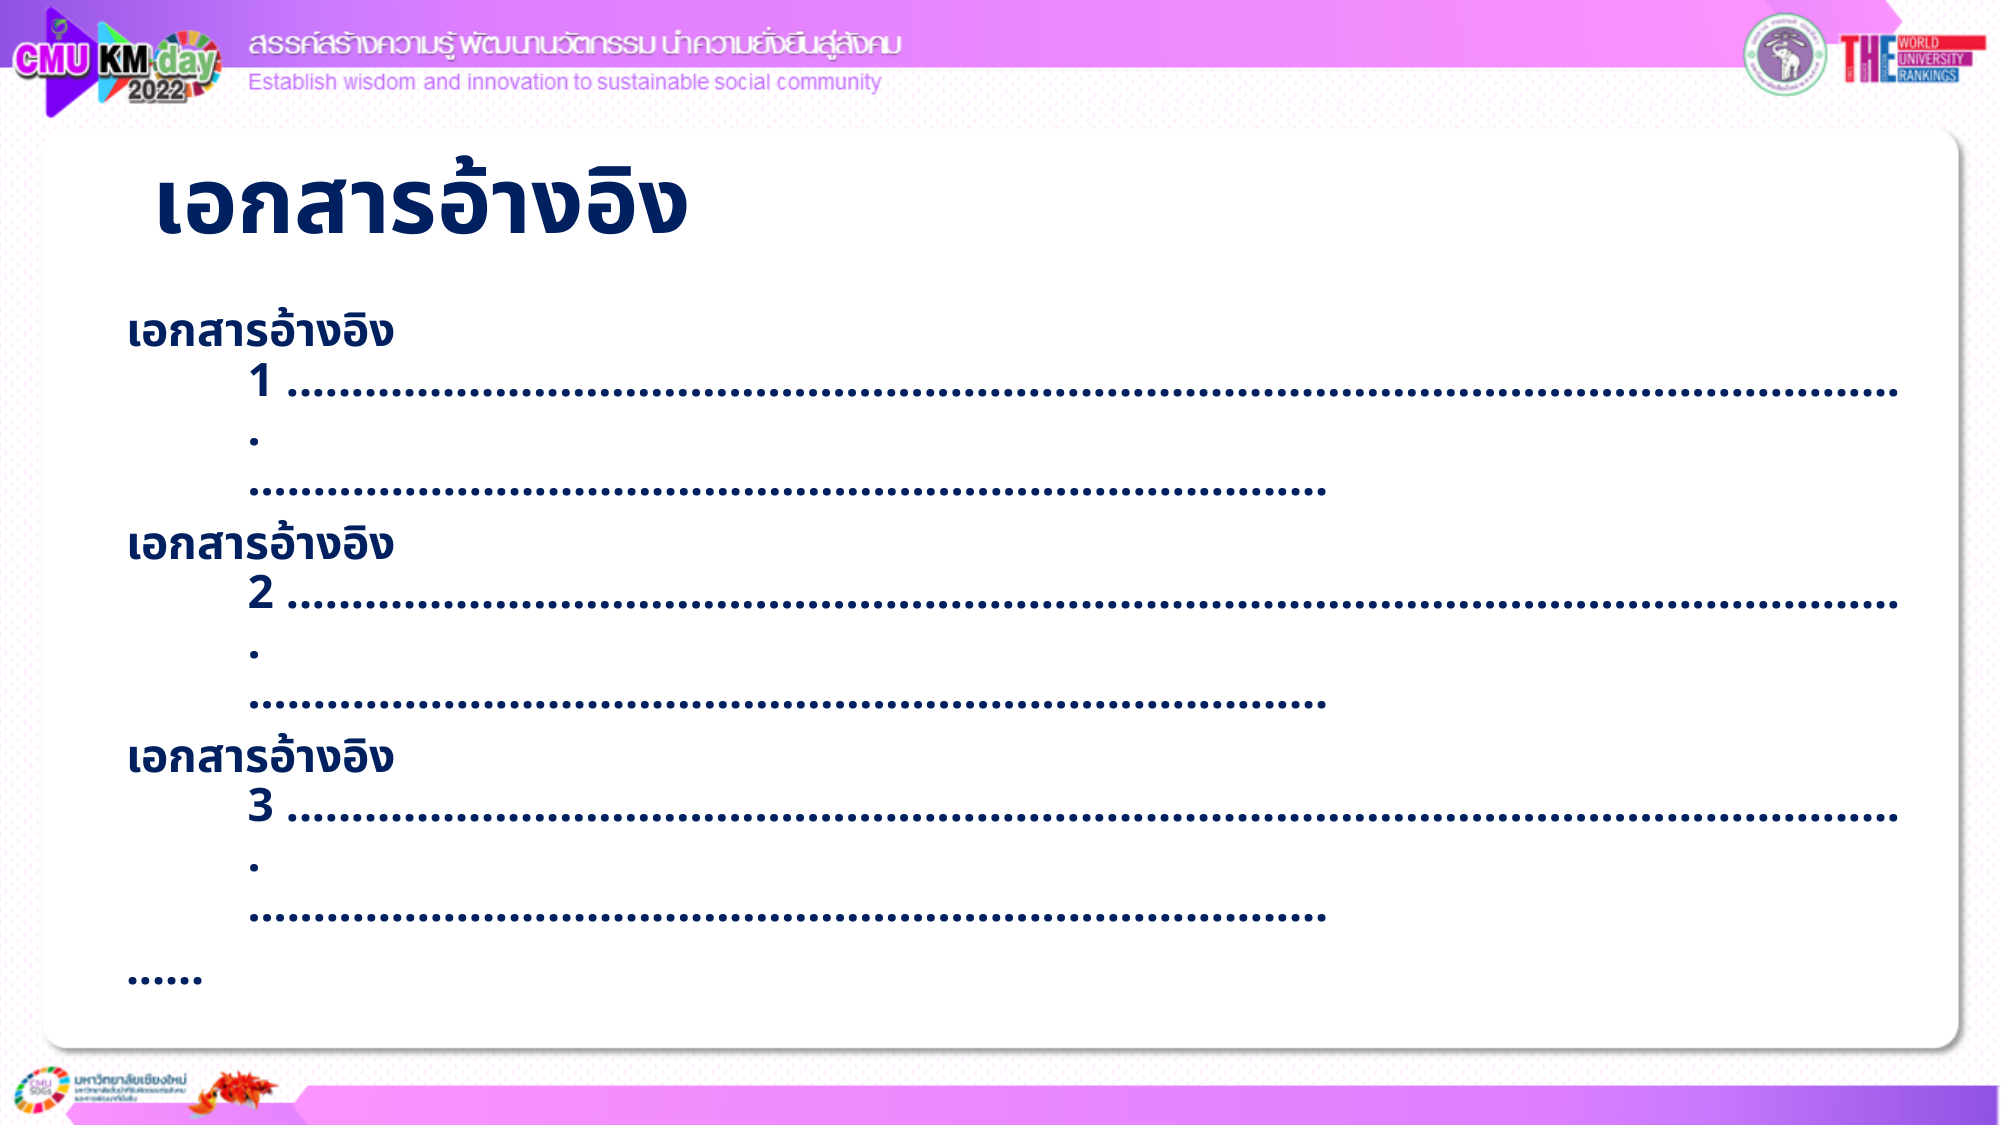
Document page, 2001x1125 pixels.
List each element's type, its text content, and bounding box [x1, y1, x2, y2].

title เอกสารอ้างอิง [137, 129, 1863, 278]
list เอกสารอ้างอิง 1 ............................................................................................................................. ................................................................................... เอกสารอ้างอิง 2 ............................................................................................................................. ................................................................................... เอกสารอ้างอิง 3 ............................................................................................................................. ................................................................................... ...... [110, 299, 1922, 1014]
picture [0, 0, 2001, 1125]
